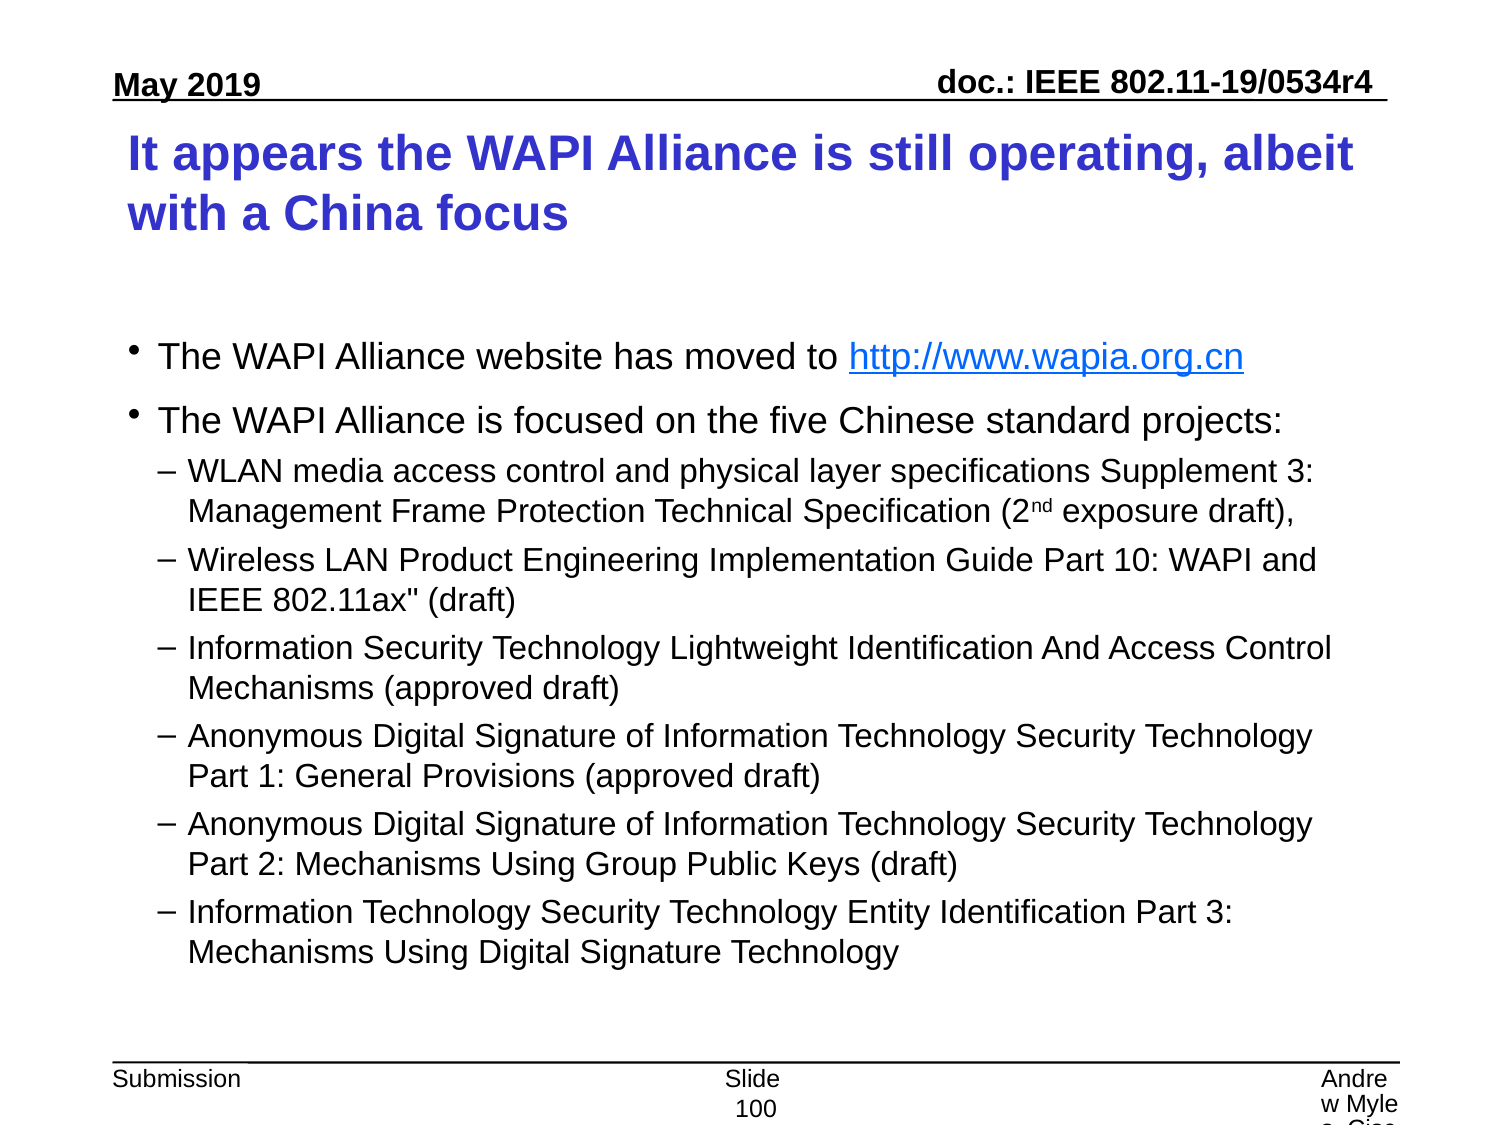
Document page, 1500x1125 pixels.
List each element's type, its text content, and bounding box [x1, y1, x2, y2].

footer Andrew Myles, Cisco [1320, 1061, 1402, 1093]
slide_number Slide 100 [709, 1061, 803, 1093]
list The WAPI Alliance website has moved to http://www.wapia.org.cn The WAPI Alliance is focused on the five Chinese standard projects: WLAN media access control and physical layer specifications Supplement 3: Management Frame Protection Technical Specification (2nd exposure draft), Wireless LAN Product Engineering Implementation Guide Part 10: WAPI and IEEE 802.11ax" (draft) Information Security Technology Lightweight Identification And Access Control Mechanisms (approved draft) Anonymous Digital Signature of Information Technology Security Technology Part 1: General Provisions (approved draft) Anonymous Digital Signature of Information Technology Security Technology Part 2: Mechanisms Using Group Public Keys (draft) Information Technology Security Technology Entity Identification Part 3: Mechanisms Using Digital Signature Technology [112, 324, 1388, 1000]
title It appears the WAPI Alliance is still operating, albeit with a China focus [112, 112, 1388, 288]
